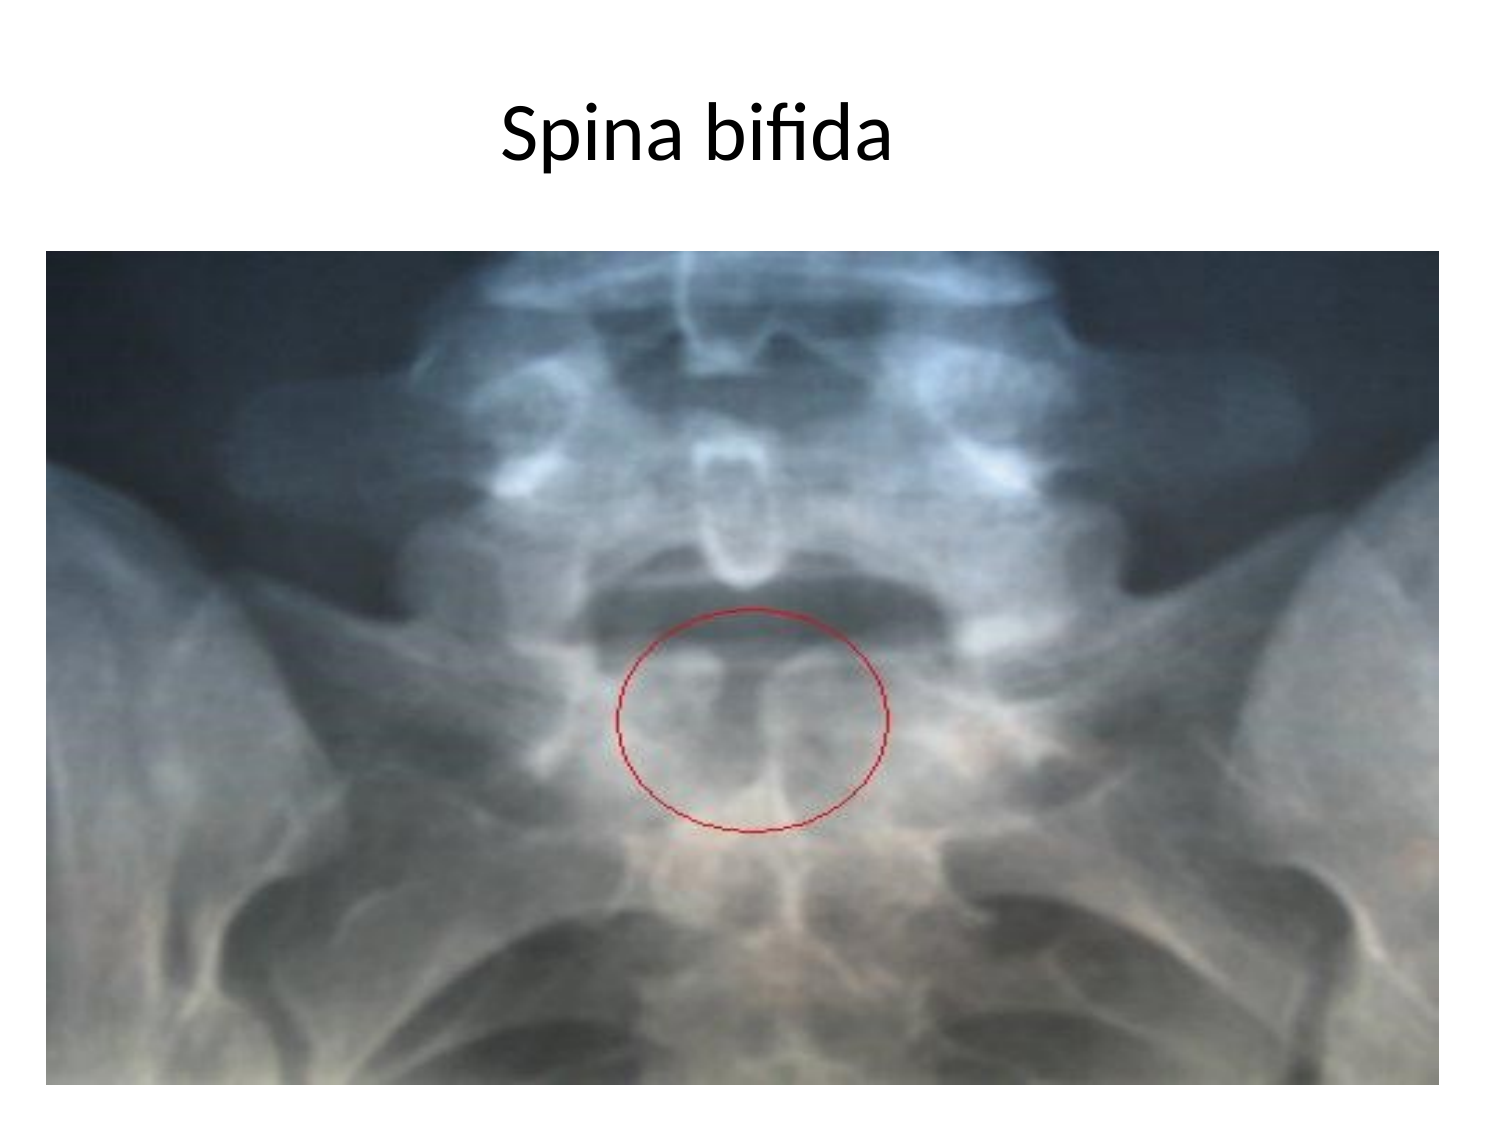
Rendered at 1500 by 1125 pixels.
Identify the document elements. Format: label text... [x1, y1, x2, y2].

text_box Spina bifida [234, 69, 1161, 185]
picture [46, 251, 1439, 1085]
